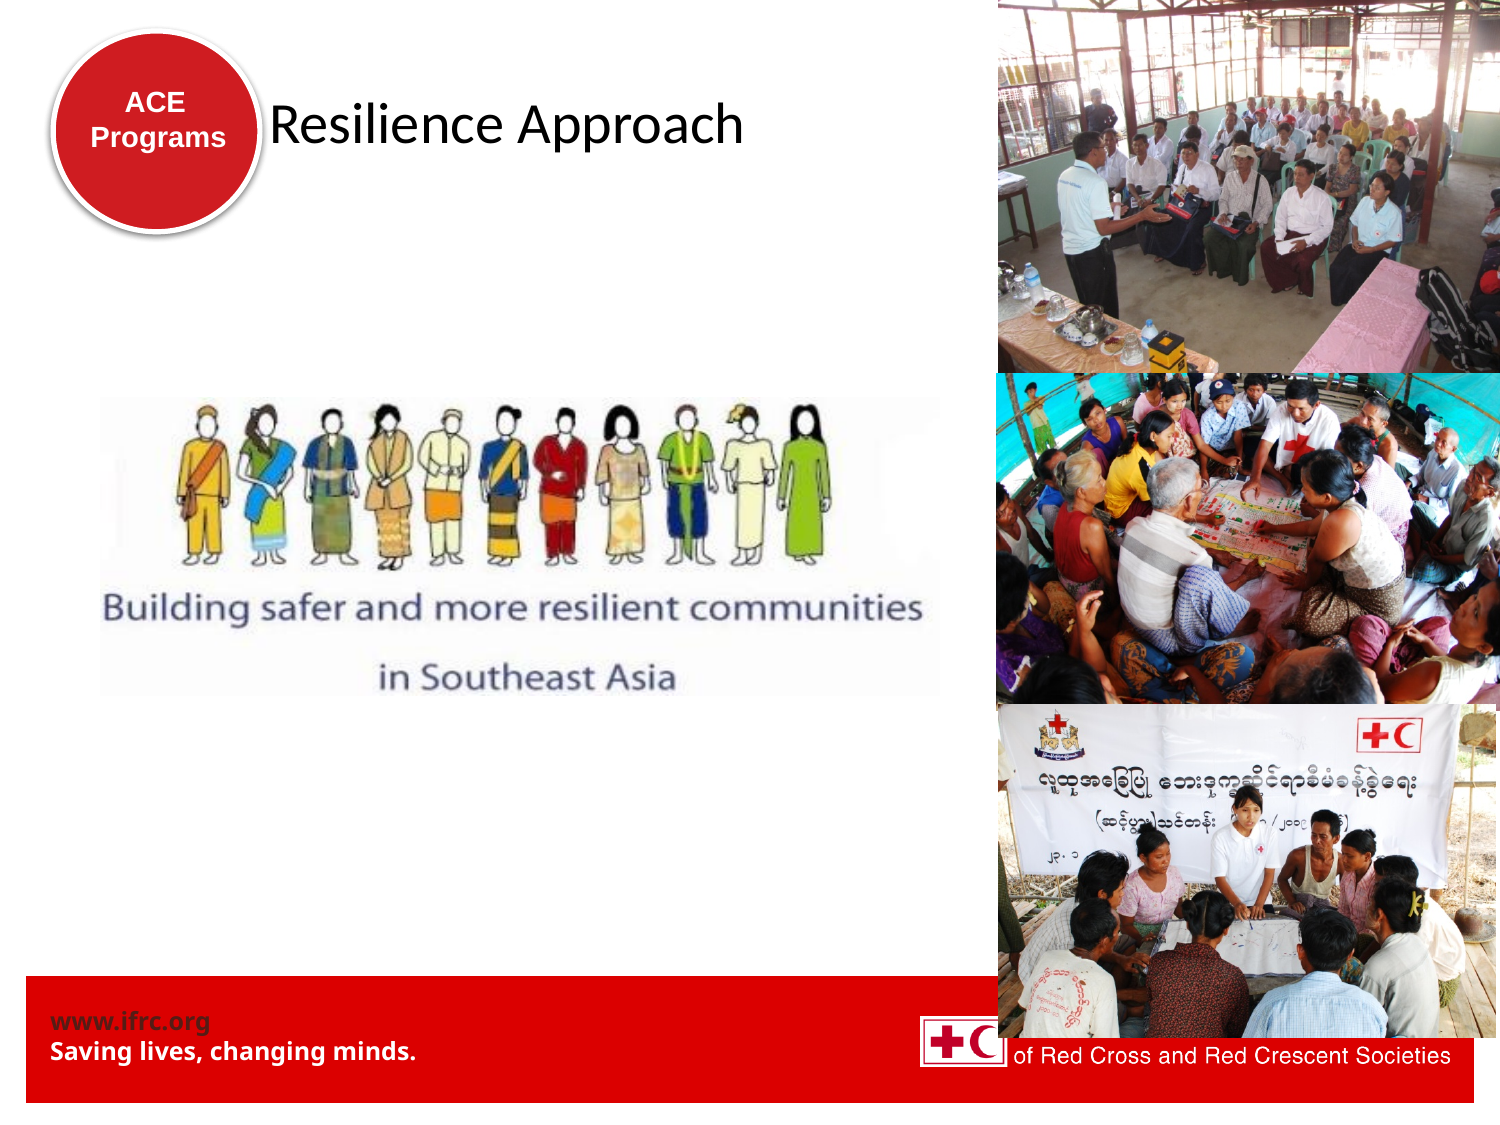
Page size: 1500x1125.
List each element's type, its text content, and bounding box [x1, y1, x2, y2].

text_box Resilience Approach [17, 78, 992, 163]
picture [920, 0, 1500, 1067]
picture [99, 396, 940, 697]
